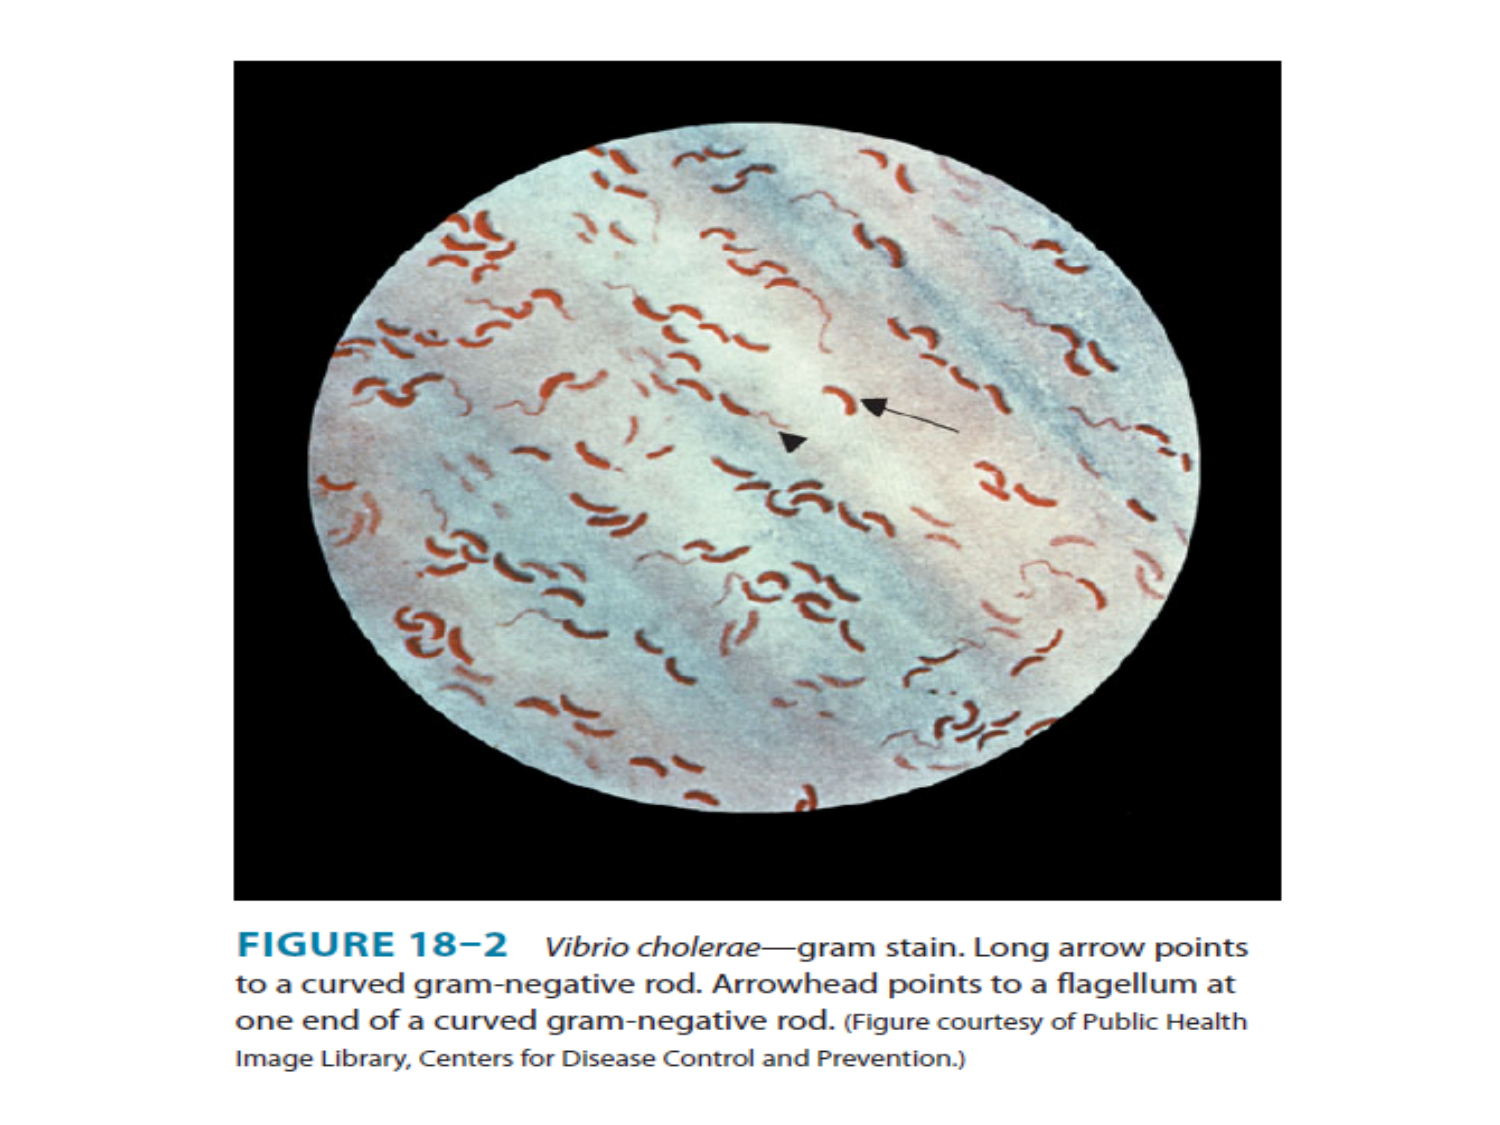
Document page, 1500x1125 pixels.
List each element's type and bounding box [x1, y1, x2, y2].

list [212, 49, 1338, 1098]
